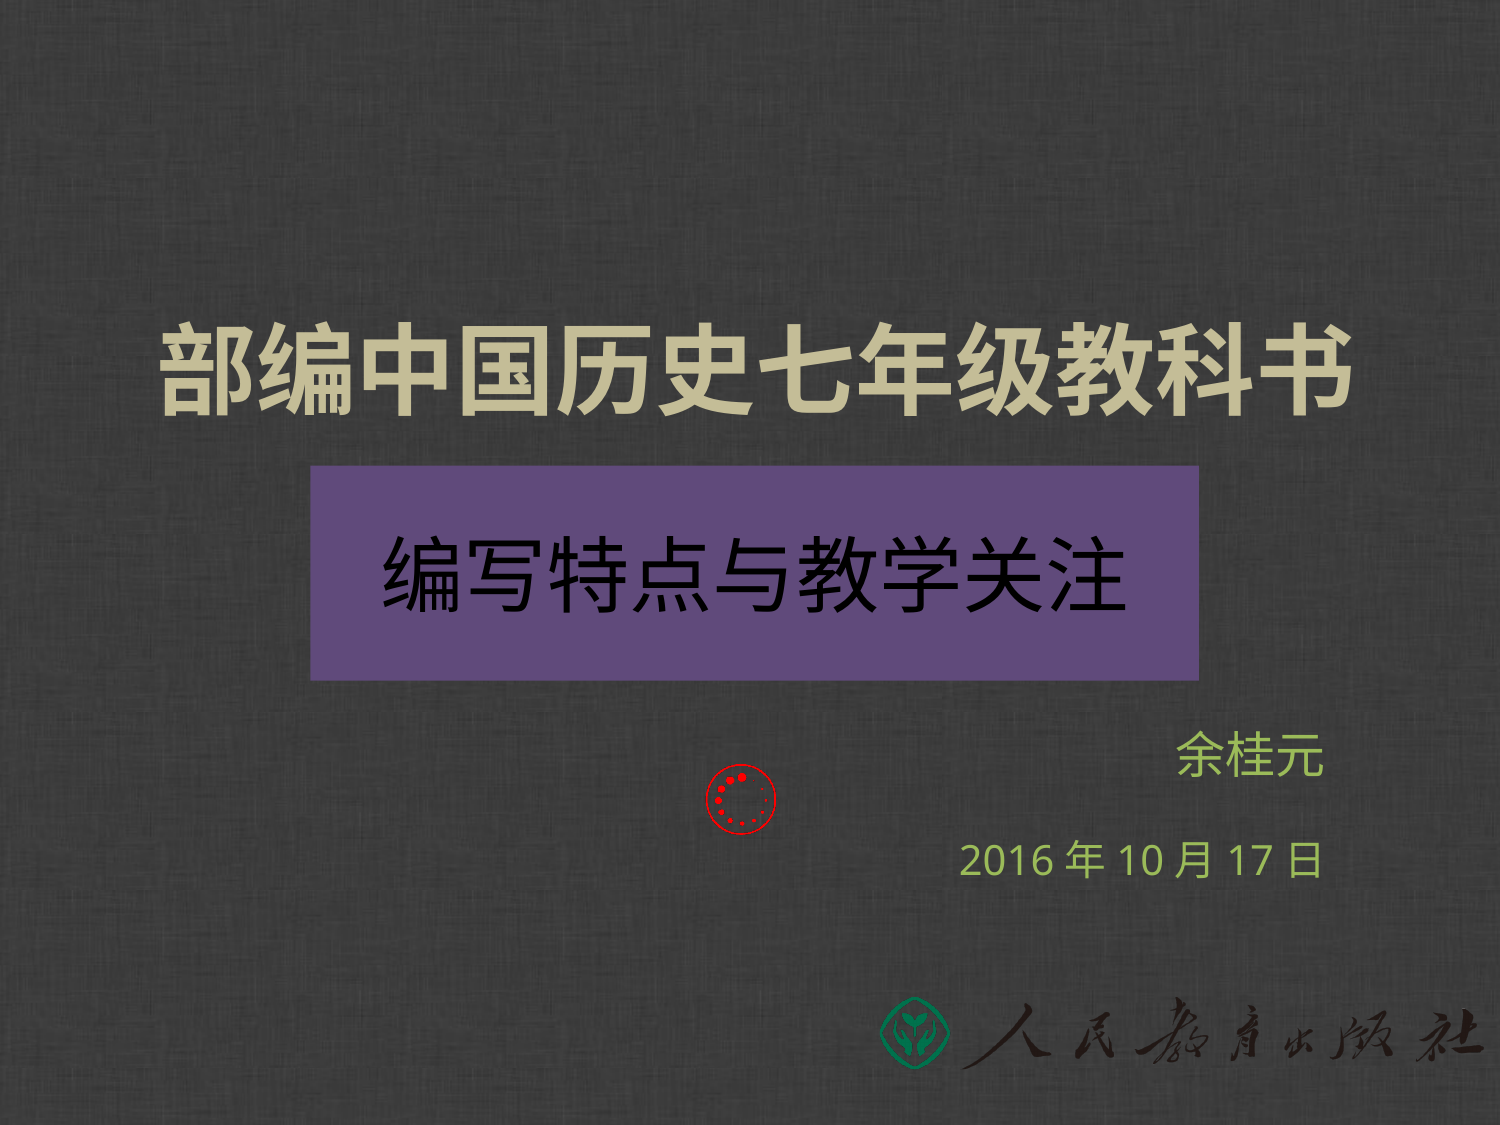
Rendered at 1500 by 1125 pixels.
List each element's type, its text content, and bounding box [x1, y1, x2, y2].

text_box 余桂元 2016年10月17日 [840, 715, 1341, 891]
text_box 部编中国历史七年级教科书 [88, 300, 1424, 436]
picture [0, 0, 1500, 1125]
text_box 编写特点与教学关注 [310, 465, 1199, 681]
